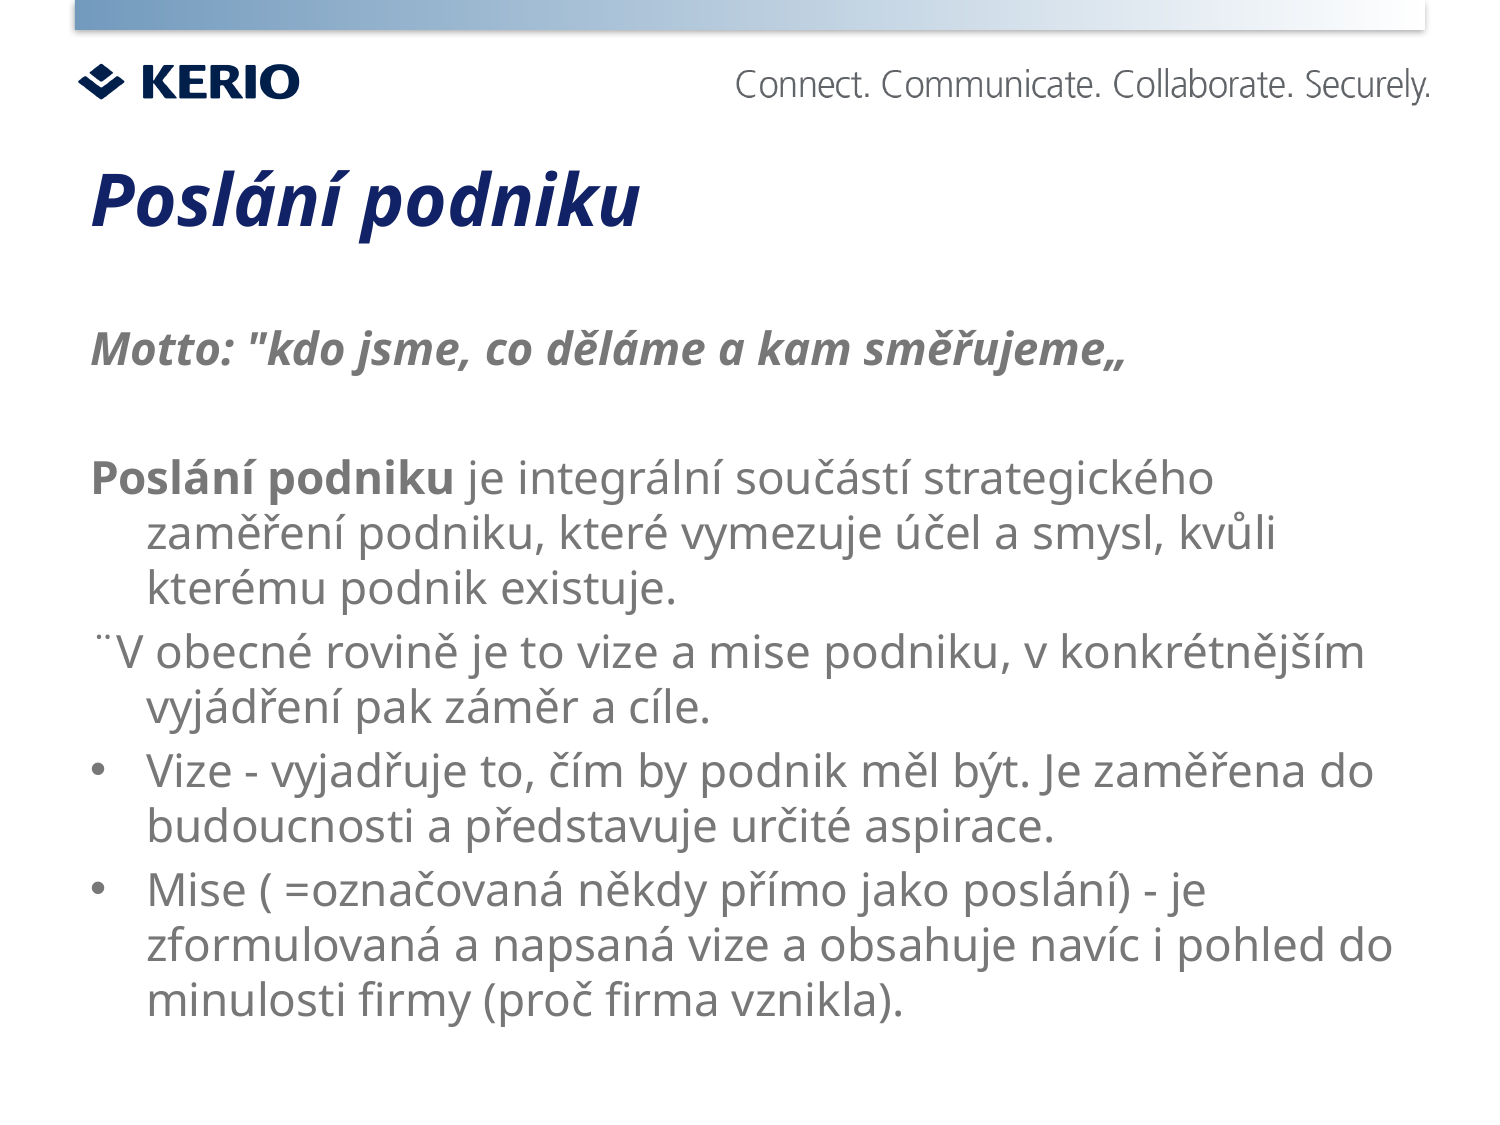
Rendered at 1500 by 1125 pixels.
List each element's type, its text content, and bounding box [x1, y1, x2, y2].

title Poslání podniku [74, 137, 1426, 258]
list Motto: "kdo jsme, co děláme a kam směřujeme„ Poslání podniku je integrální součástí strategického zaměření podniku, které vymezuje účel a smysl, kvůli kterému podnik existuje. ¨V obecné rovině je to vize a mise podniku, v konkrétnějším vyjádření pak záměr a cíle. Vize - vyjadřuje to, čím by podnik měl být. Je zaměřena do budoucnosti a představuje určité aspirace. Mise ( =označovaná někdy přímo jako poslání) - je zformulovaná a napsaná vize a obsahuje navíc i pohled do minulosti firmy (proč firma vznikla). [74, 312, 1426, 1079]
picture [734, 68, 1435, 110]
picture [75, 61, 300, 100]
